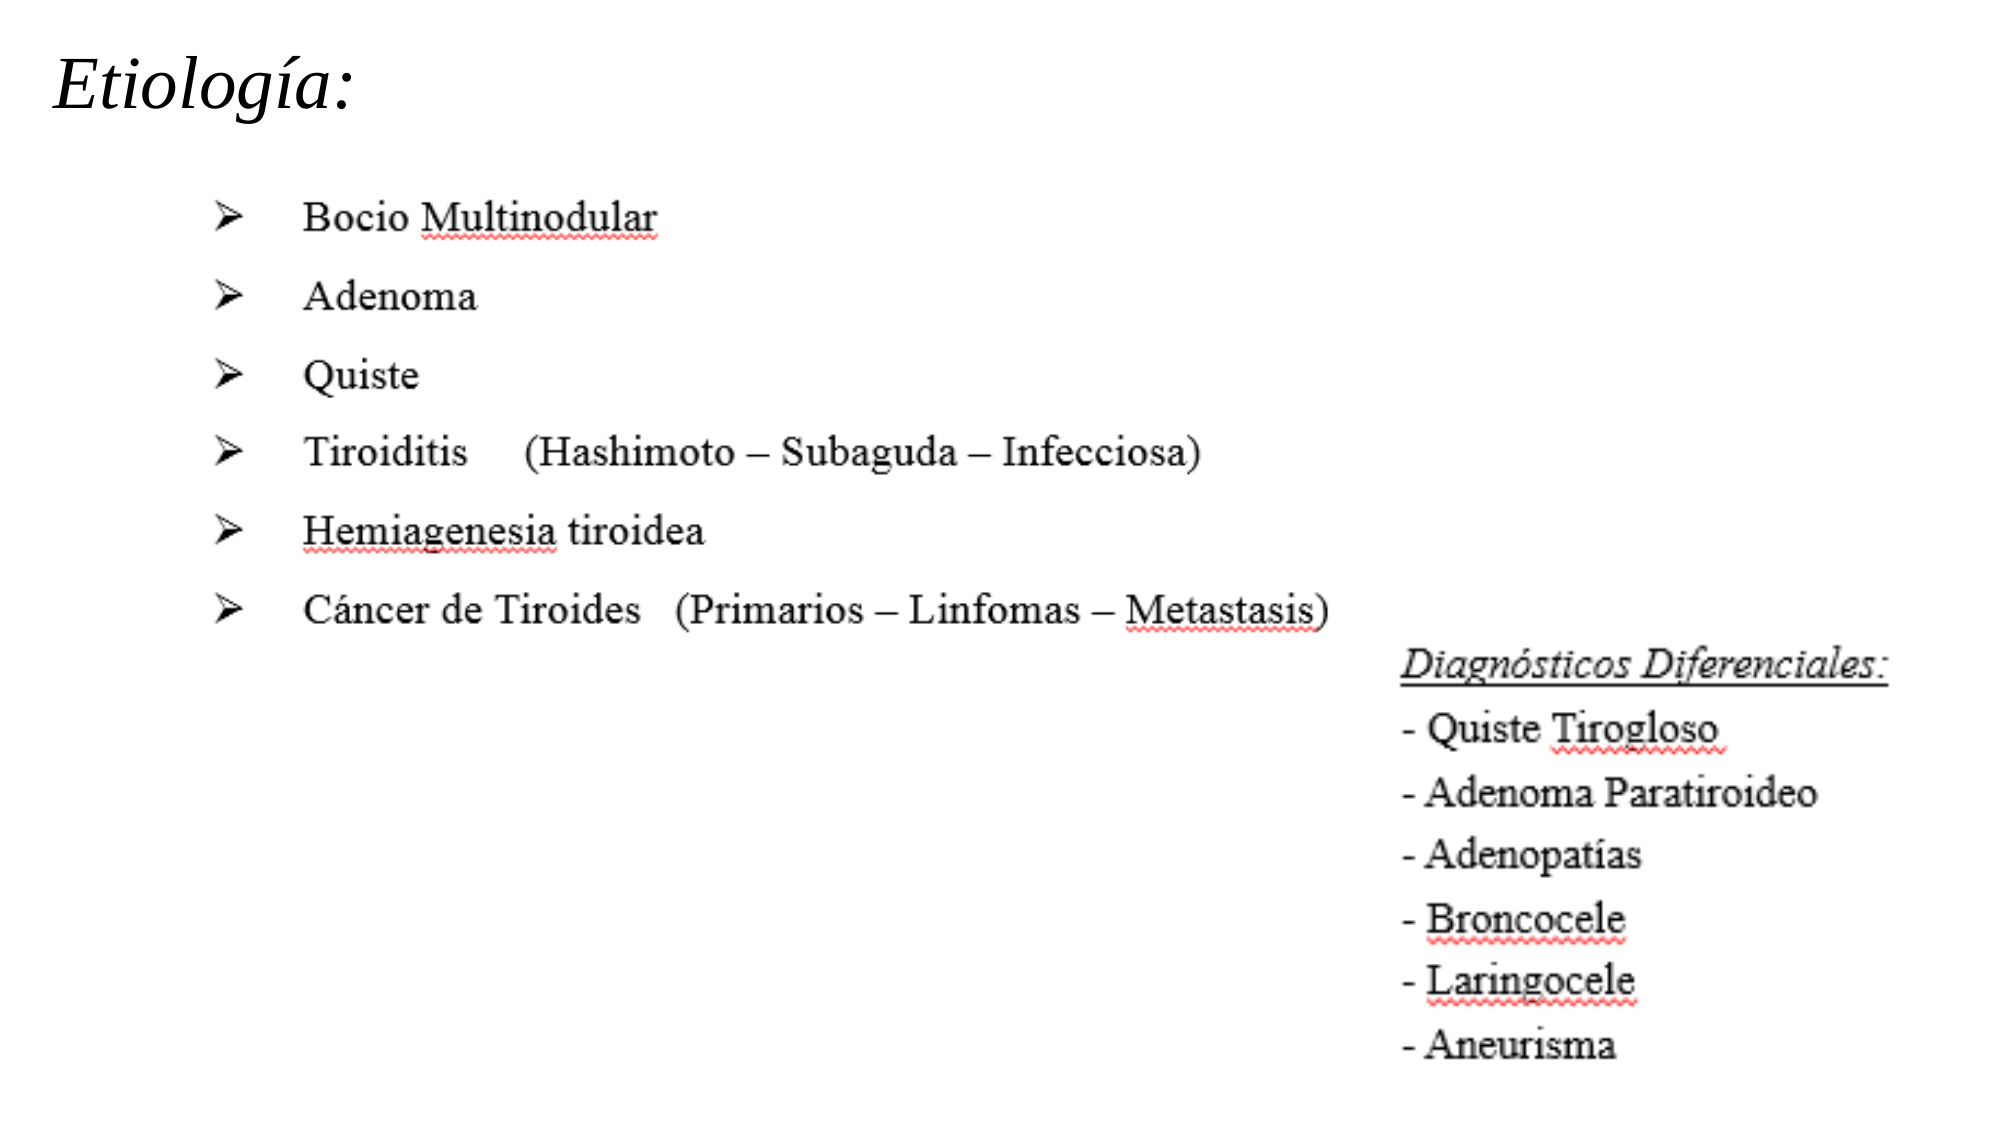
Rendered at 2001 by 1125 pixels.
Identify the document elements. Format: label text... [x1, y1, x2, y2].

text_box Etiología: [46, 26, 1932, 132]
picture [199, 192, 1939, 1086]
